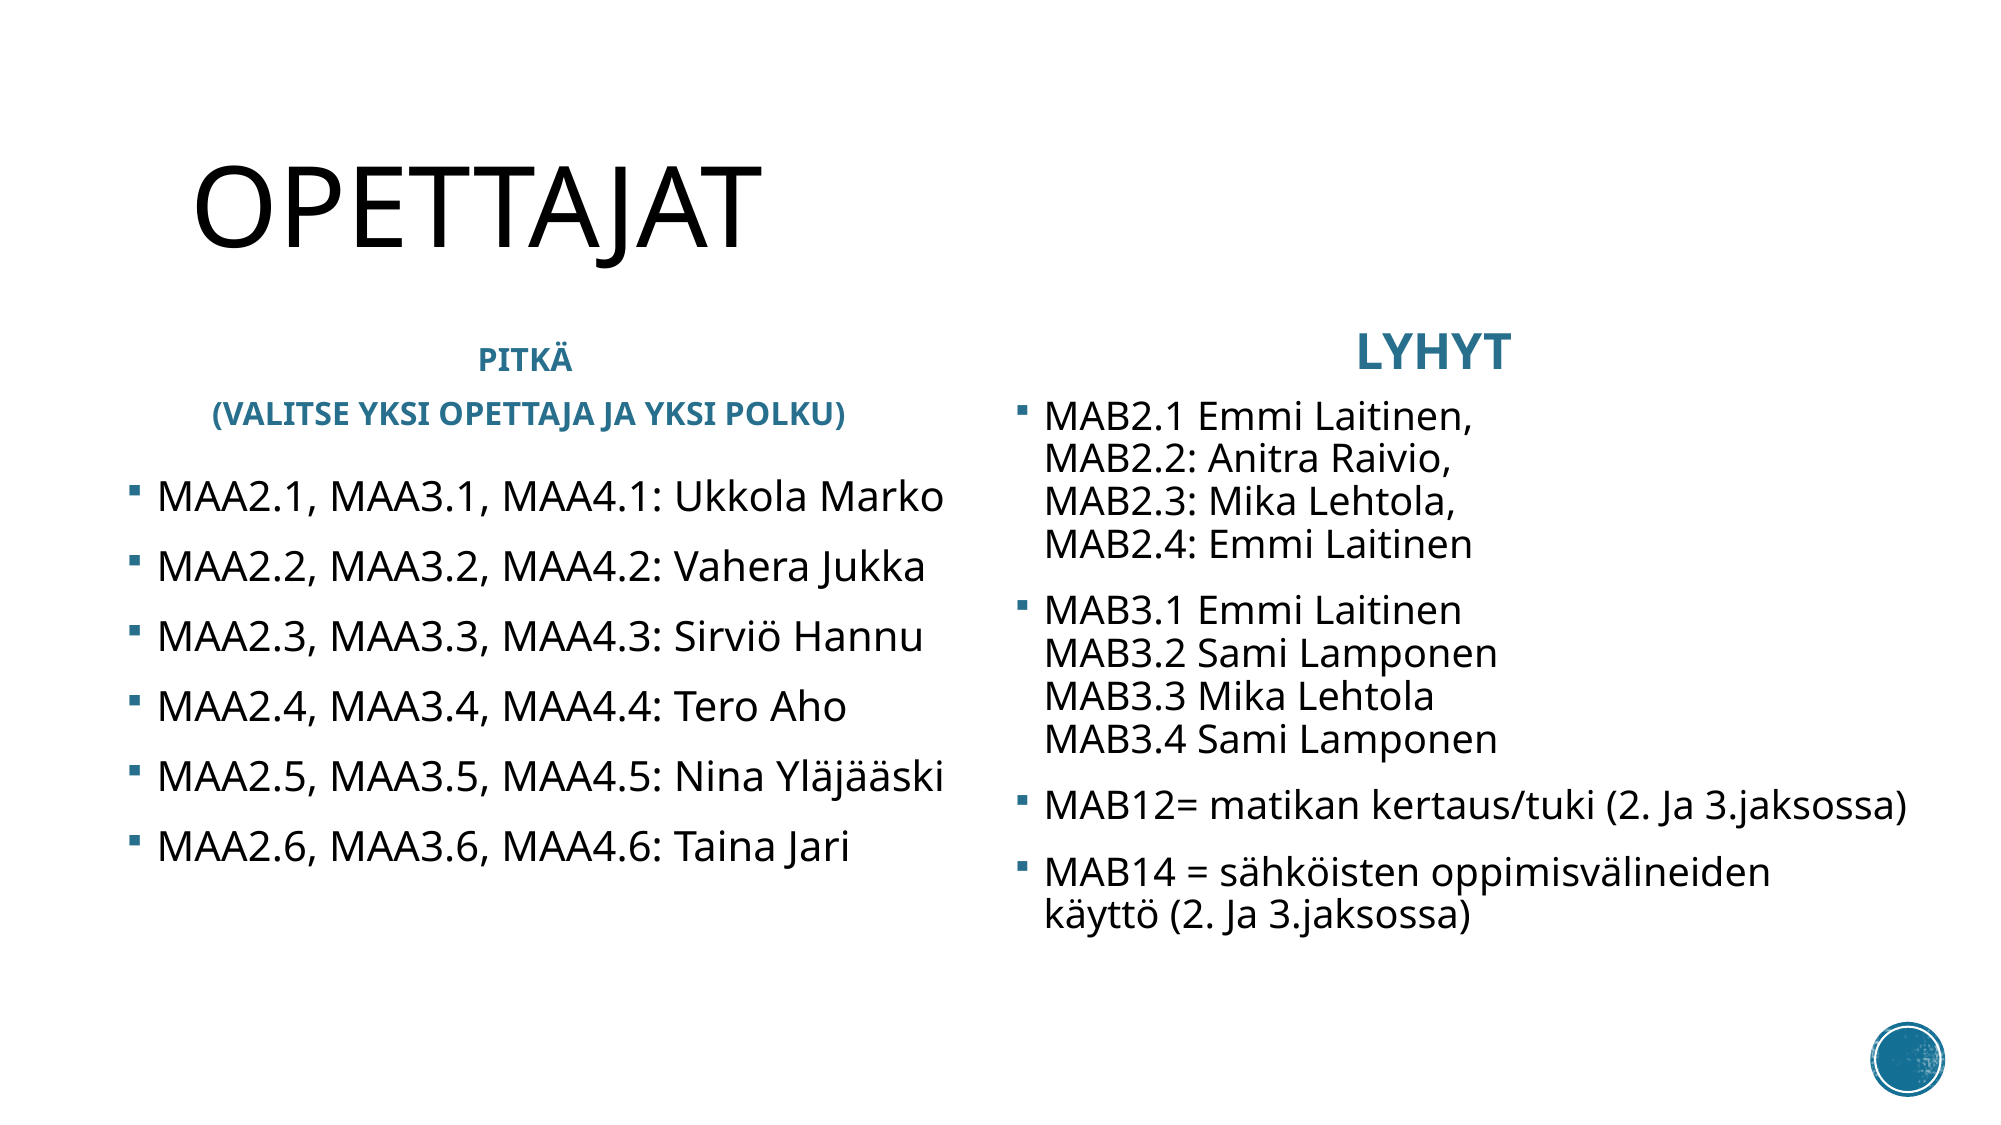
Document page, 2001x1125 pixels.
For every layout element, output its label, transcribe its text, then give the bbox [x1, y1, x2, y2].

list LYHYT [1043, 300, 1824, 388]
list MAB2.1 Emmi Laitinen, MAB2.2: Anitra Raivio, MAB2.3: Mika Lehtola, MAB2.4: Emmi Laitinen MAB3.1 Emmi Laitinen MAB3.2 Sami Lamponen MAB3.3 Mika Lehtola MAB3.4 Sami Lamponen MAB12= matikan kertaus/tuki (2. Ja 3.jaksossa) MAB14 = sähköisten oppimisvälineiden käyttö (2. Ja 3.jaksossa) [999, 388, 1927, 993]
table_cell [1875, 1021, 1946, 1069]
title opettajat [175, 79, 1826, 344]
table_cell [1877, 1028, 1939, 1091]
list MAA2.1, MAA3.1, MAA4.1: Ukkola Marko MAA2.2, MAA3.2, MAA4.2: Vahera Jukka MAA2.3, MAA3.3, MAA4.3: Sirviö Hannu MAA2.4, MAA3.4, MAA4.4: Tero Aho MAA2.5, MAA3.5, MAA4.5: Nina Yläjääski MAA2.6, MAA3.6, MAA4.6: Taina Jari [111, 467, 999, 973]
list PITKÄ (VALITSE YKSI OPETTAJA JA YKSI POLKU) [139, 336, 920, 441]
table_cell [1870, 1043, 1944, 1097]
